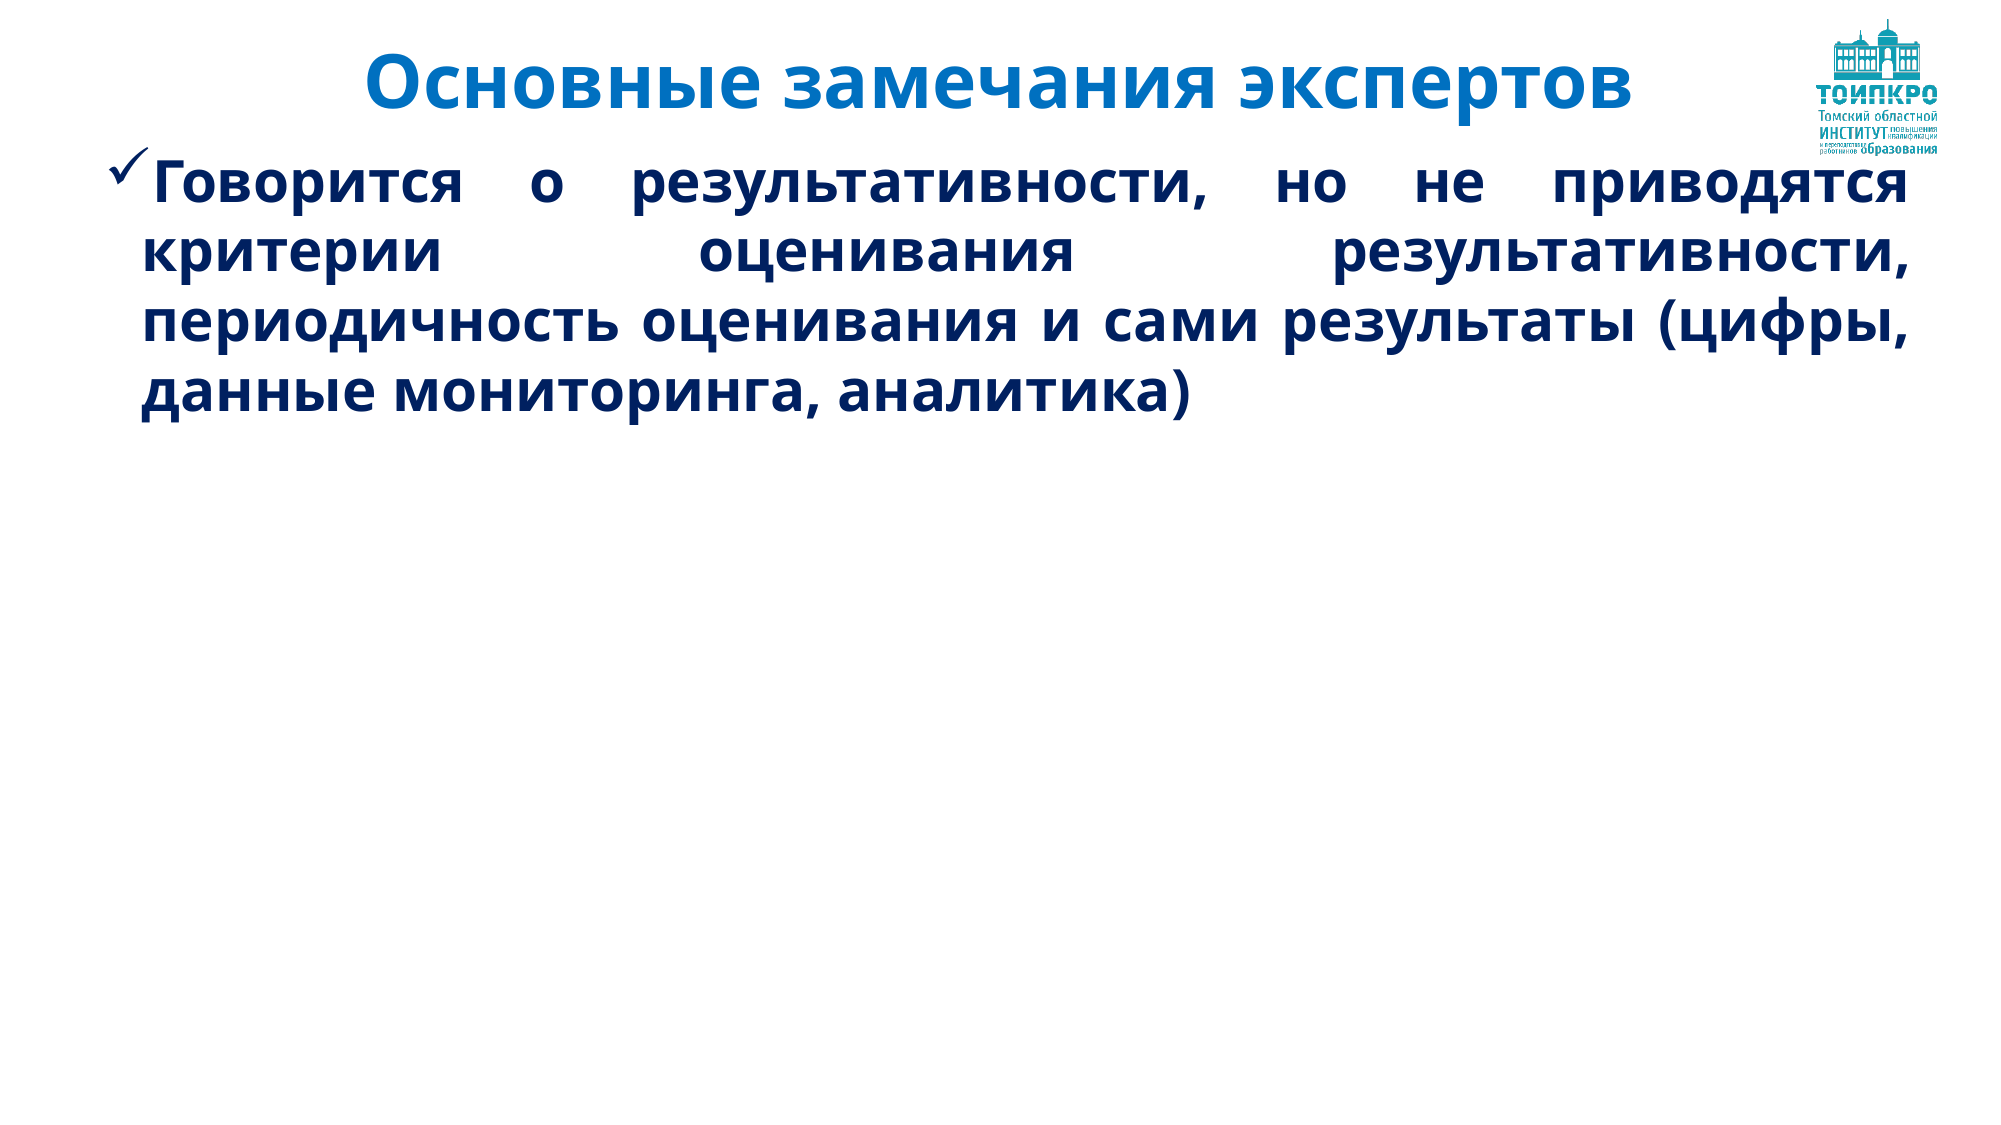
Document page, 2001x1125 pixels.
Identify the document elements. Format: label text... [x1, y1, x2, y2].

picture [1816, 19, 1937, 156]
title Основные замечания экспертов [137, 32, 1816, 136]
list Говорится о результативности, но не приводятся критерии оценивания результативности, периодичность оценивания и сами результаты (цифры, данные мониторинга, аналитика) [89, 136, 1926, 1093]
